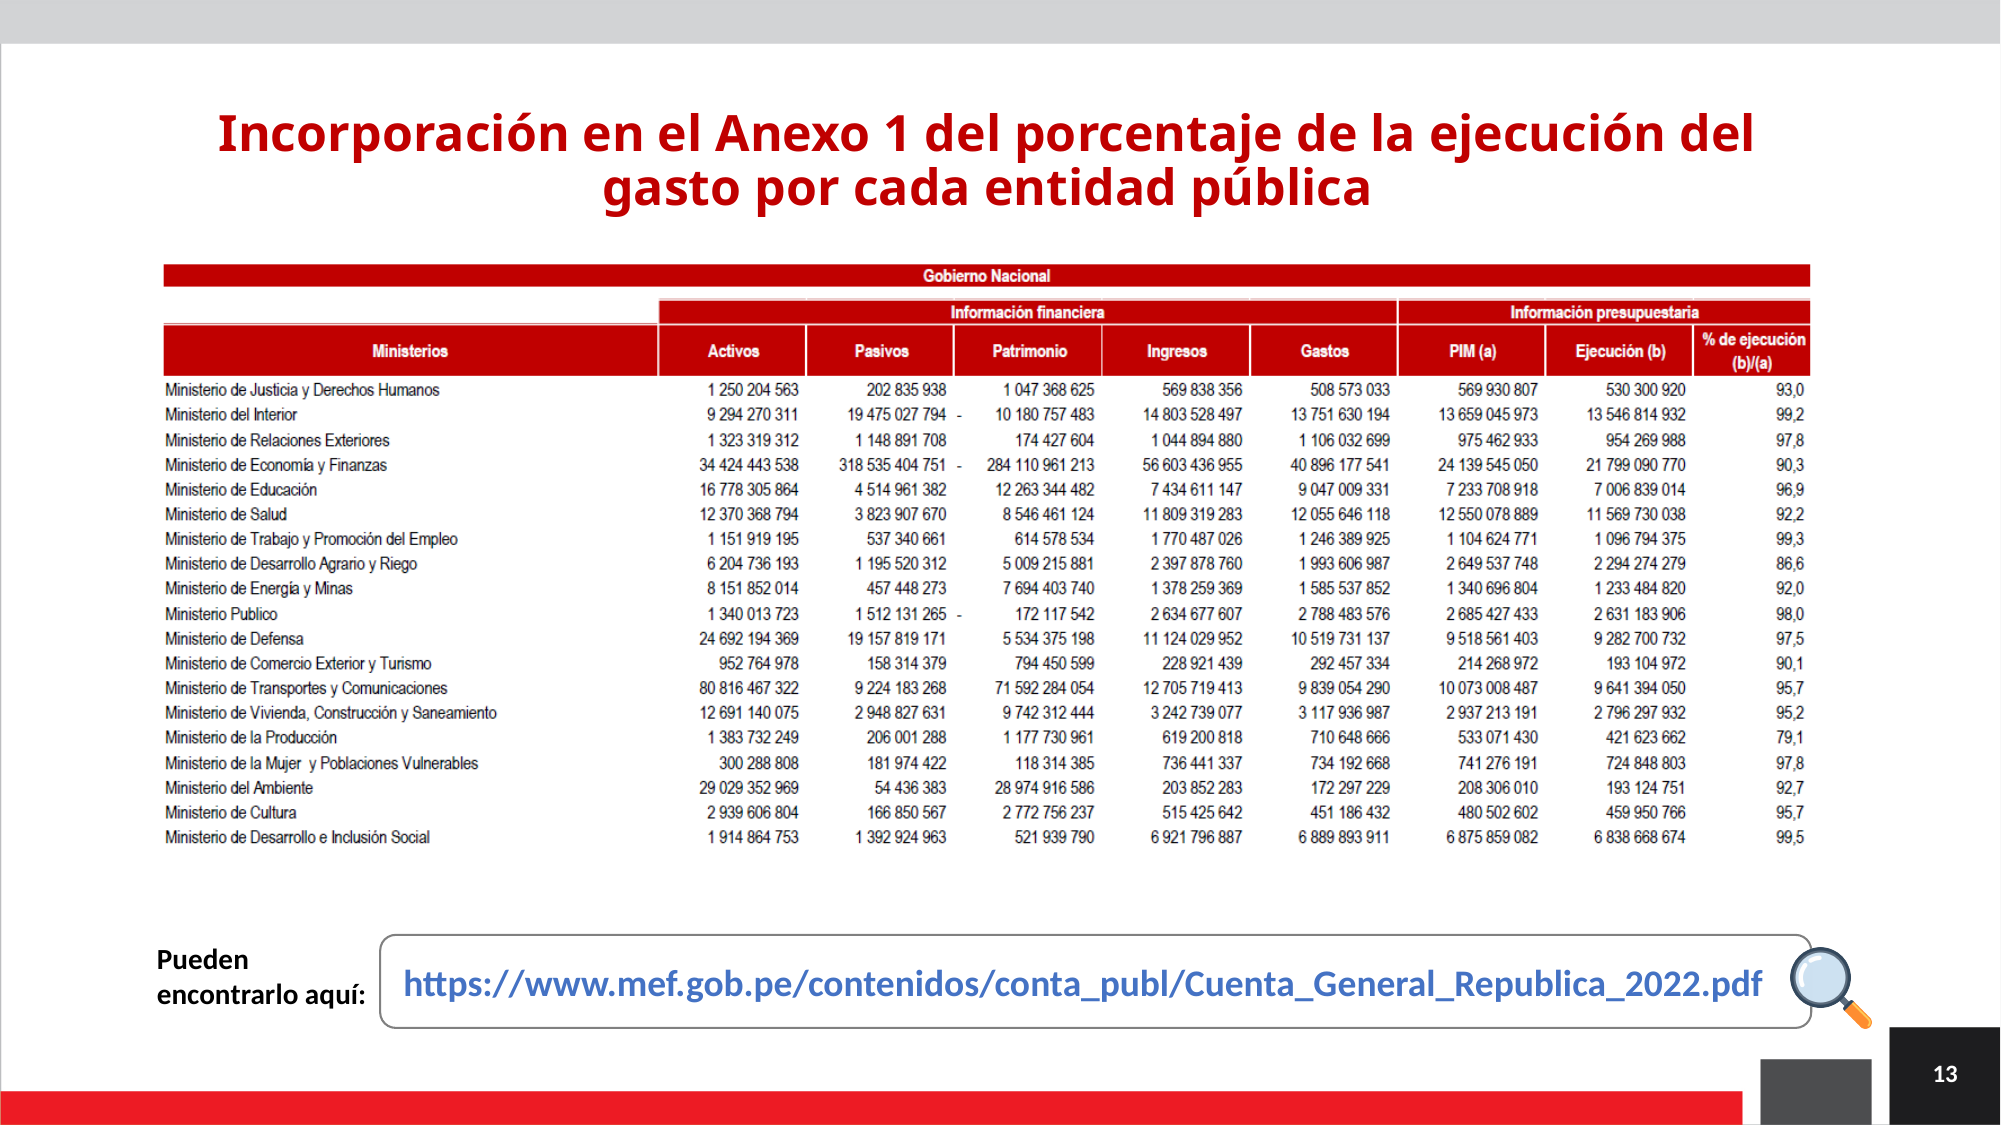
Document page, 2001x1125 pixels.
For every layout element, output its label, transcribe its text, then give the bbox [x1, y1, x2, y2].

text_box [380, 1011, 1790, 1029]
text_box [390, 933, 1812, 951]
picture [0, 0, 2001, 1125]
slide_number 13 [1523, 1042, 1974, 1103]
text_box https://www.mef.gob.pe/contenidos/conta_publ/Cuenta_General_Republica_2022.pdf [388, 951, 1790, 1011]
text_box Pueden encontrarlo aquí: [142, 933, 390, 1018]
text_box Incorporación en el Anexo 1 del porcentaje de la ejecución del gasto por cada entidad pública [143, 92, 1832, 224]
